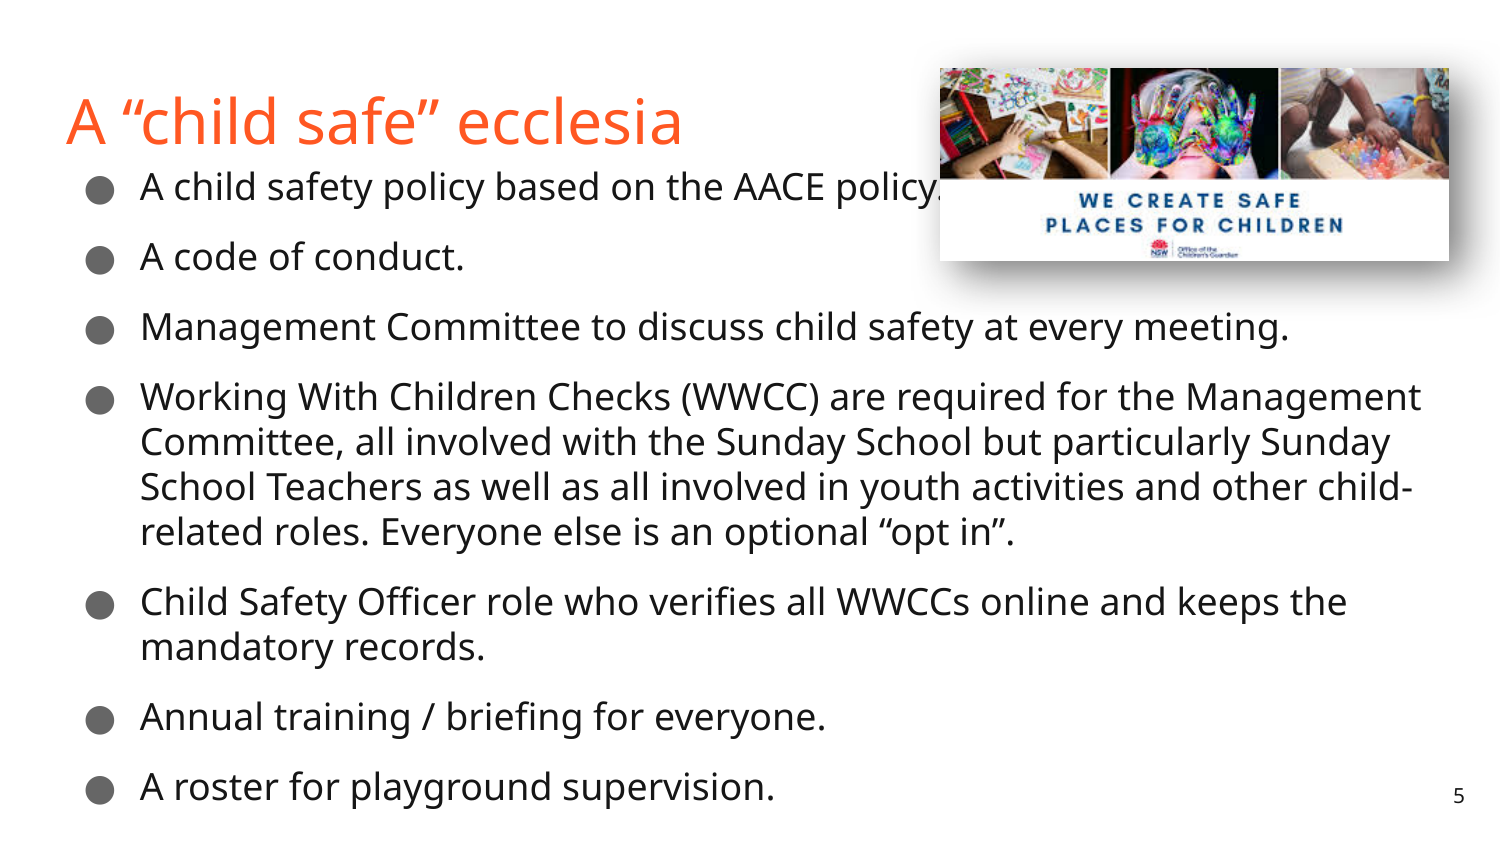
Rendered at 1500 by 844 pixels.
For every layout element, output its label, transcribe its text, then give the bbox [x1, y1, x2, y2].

list A child safety policy based on the AACE policy. A code of conduct. Management Committee to discuss child safety at every meeting. Working With Children Checks (WWCC) are required for the Management Committee, all involved with the Sunday School but particularly Sunday School Teachers as well as all involved in youth activities and other child-related roles. Everyone else is an optional “opt in”. Child Safety Officer role who verifies all WWCCs online and keeps the mandatory records. Annual training / briefing for everyone. A roster for playground supervision. [49, 148, 1445, 709]
slide_number 5 [1389, 764, 1480, 830]
title A “child safe” ecclesia [51, 67, 936, 148]
picture [940, 67, 1450, 261]
